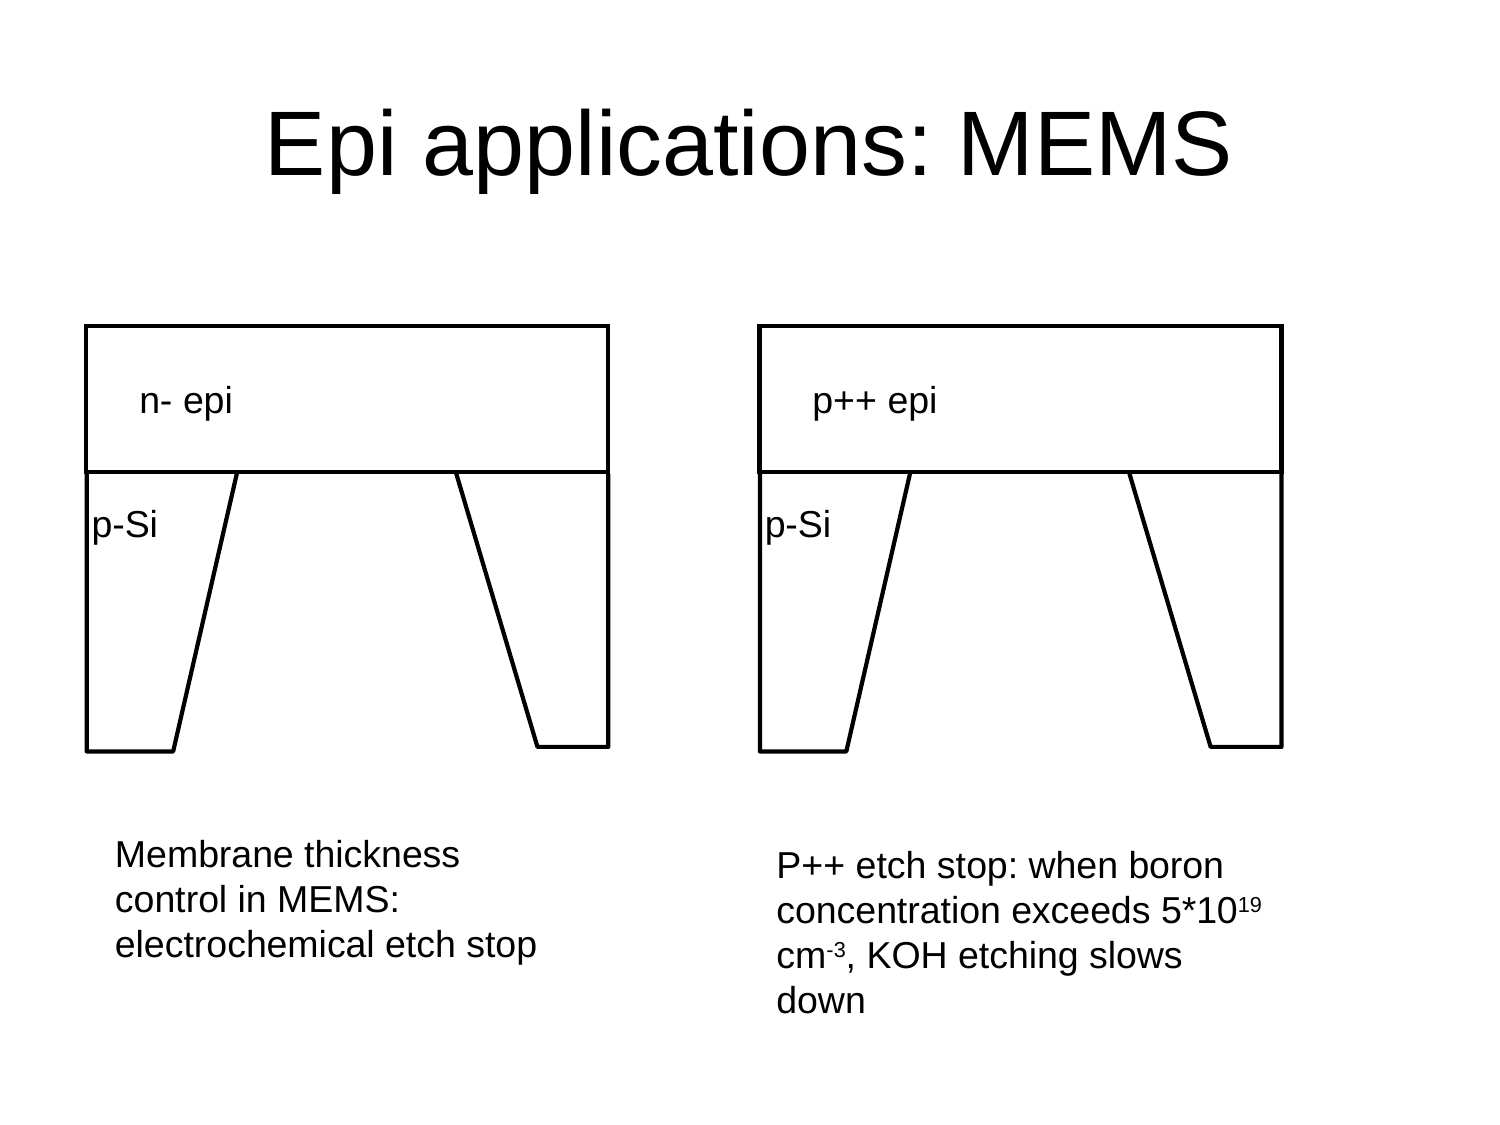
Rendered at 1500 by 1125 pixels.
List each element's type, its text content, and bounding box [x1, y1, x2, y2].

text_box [749, 326, 1282, 752]
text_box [76, 326, 609, 752]
text_box P++ etch stop: when boron concentration exceeds 5*1019 cm-3, KOH etching slows down [761, 834, 1294, 1029]
title Epi applications: MEMS [75, 45, 1425, 233]
text_box Membrane thickness control in MEMS: electrochemical etch stop [100, 822, 597, 973]
